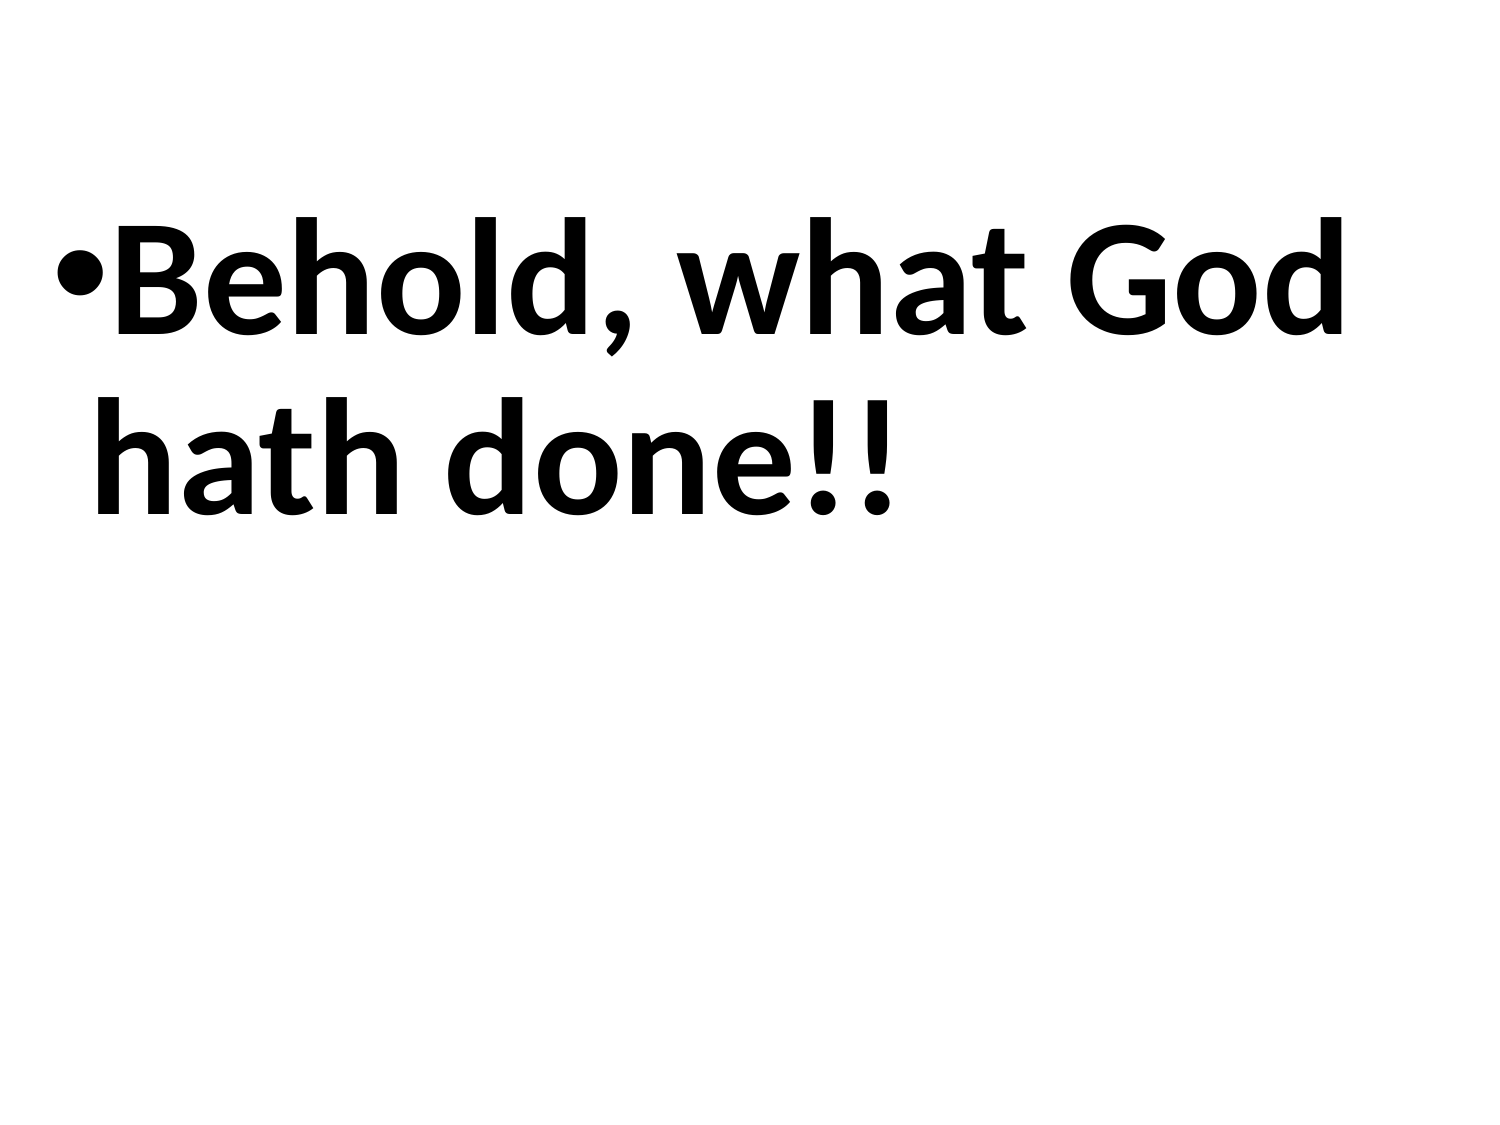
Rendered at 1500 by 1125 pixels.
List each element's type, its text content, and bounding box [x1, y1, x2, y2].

list Behold, what God hath done!! [36, 183, 1500, 985]
